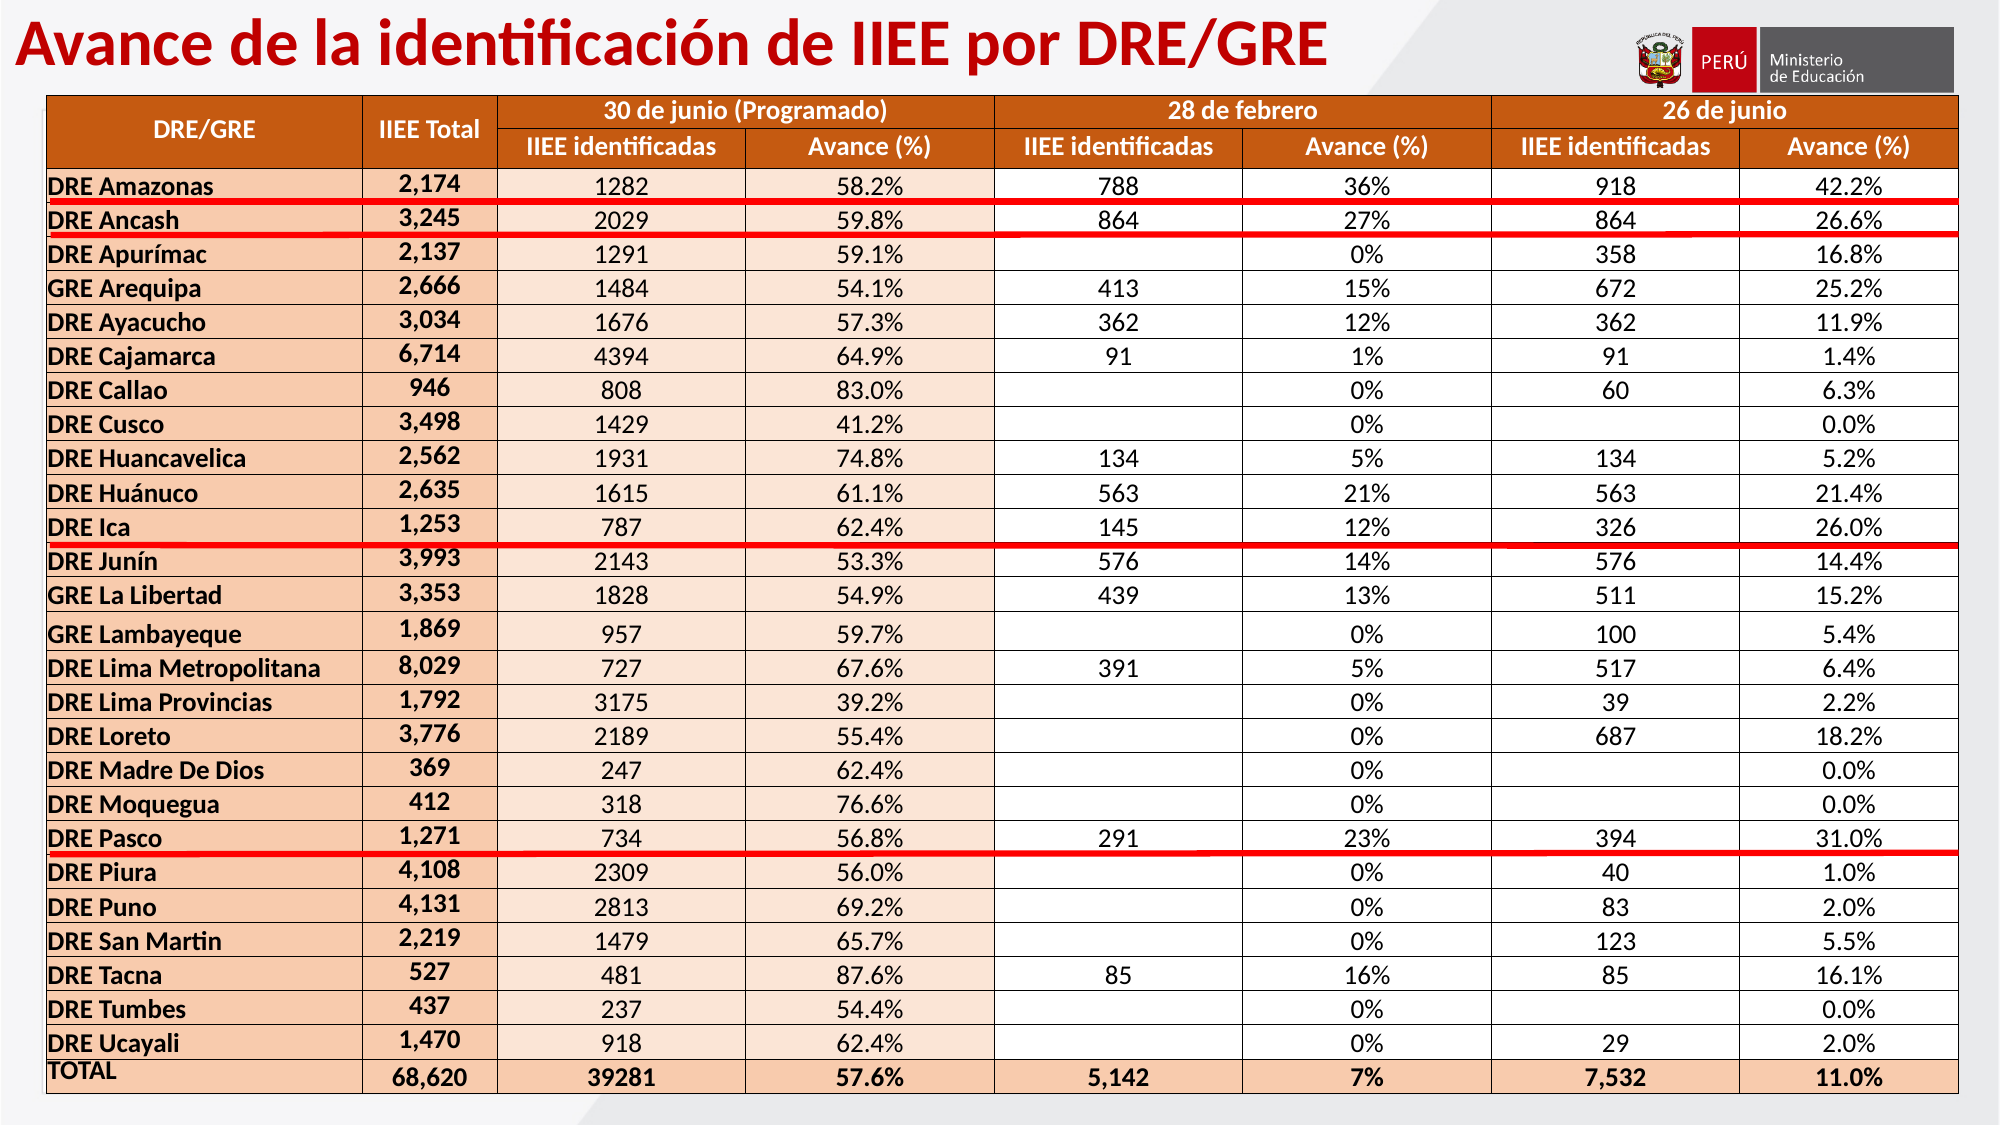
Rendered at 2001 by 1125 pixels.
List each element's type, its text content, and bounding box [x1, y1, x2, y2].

table_cell 6,714 [363, 339, 497, 372]
table_header 30 de junio (Programado) [498, 96, 994, 128]
table_cell 36% [1243, 169, 1491, 198]
table_cell 5% [1243, 651, 1491, 684]
table_cell 0% [1243, 857, 1491, 888]
table_cell 687 [1492, 719, 1739, 752]
table_cell GRE Lambayeque [47, 612, 362, 650]
table_cell 134 [1492, 441, 1739, 474]
table_cell 3,353 [363, 577, 497, 611]
table_cell 55.4% [746, 719, 994, 752]
table_cell [995, 991, 1242, 1024]
table_cell Avance (%) [1243, 129, 1491, 168]
table_cell 2189 [498, 719, 745, 752]
table_cell 54.9% [746, 577, 994, 611]
table_cell 54.4% [746, 991, 994, 1024]
table_cell 13% [1243, 577, 1491, 611]
table_cell 0% [1243, 1025, 1491, 1059]
table_cell DRE Junín [47, 543, 362, 576]
table_cell 918 [1492, 169, 1739, 198]
table_cell 563 [995, 475, 1242, 508]
table_cell 7,532 [1492, 1060, 1739, 1093]
table_cell 0% [1243, 407, 1491, 440]
table_cell 8,029 [363, 651, 497, 684]
table_cell [1492, 991, 1739, 1024]
table_cell 0% [1243, 889, 1491, 922]
table_header IIEE Total [363, 96, 497, 168]
table_cell 65.7% [746, 923, 994, 956]
table_cell 0% [1243, 685, 1491, 718]
table_cell 14.4% [1740, 549, 1958, 576]
table_cell [1492, 407, 1739, 440]
table_cell 946 [363, 373, 497, 406]
table_cell 59.1% [746, 238, 994, 270]
table_cell DRE Amazonas [47, 169, 362, 202]
table_cell 0% [1243, 923, 1491, 956]
table_cell DRE Cajamarca [47, 339, 362, 372]
table_cell 87.6% [746, 957, 994, 990]
table_cell 54.1% [746, 271, 994, 304]
table_cell 734 [498, 821, 745, 850]
table_cell 326 [1492, 509, 1739, 542]
table_cell 788 [995, 169, 1242, 198]
table_cell 15.2% [1740, 577, 1958, 611]
table_cell 74.8% [746, 441, 994, 474]
table_cell 12% [1243, 305, 1491, 338]
table_cell 0.0% [1740, 787, 1958, 820]
table_cell 0% [1243, 991, 1491, 1024]
table_cell 56.0% [746, 857, 994, 888]
table_cell 576 [1492, 549, 1739, 576]
table_cell 1% [1243, 339, 1491, 372]
table_cell 808 [498, 373, 745, 406]
table_header DRE/GRE [47, 96, 362, 168]
table_cell Avance (%) [1740, 129, 1958, 168]
table_cell DRE Ancash [47, 203, 362, 236]
table_cell 2143 [498, 549, 745, 576]
table_cell 26.6% [1740, 205, 1958, 231]
table_cell 0% [1243, 719, 1491, 752]
table_cell DRE Moquegua [47, 787, 362, 820]
table_cell DRE Cusco [47, 407, 362, 440]
table_cell [995, 1025, 1242, 1059]
text_box Avance de la identificación de IIEE por DRE/GRE [0, 0, 1364, 88]
table_cell DRE San Martin [47, 923, 362, 956]
table_cell [995, 889, 1242, 922]
table_cell 21.4% [1740, 475, 1958, 508]
table_cell 5.4% [1740, 612, 1958, 650]
table_cell 23% [1243, 821, 1491, 850]
table_cell 2,219 [363, 923, 497, 956]
table_cell [995, 238, 1242, 270]
table_cell 1479 [498, 923, 745, 956]
table_cell 3,245 [363, 205, 497, 231]
table_cell 787 [498, 509, 745, 542]
table_cell 2,562 [363, 441, 497, 474]
table_cell 672 [1492, 271, 1739, 304]
table_cell 1.4% [1740, 339, 1958, 372]
table_cell [995, 685, 1242, 718]
table_cell 100 [1492, 612, 1739, 650]
table_cell 1,792 [363, 685, 497, 718]
table_cell GRE La Libertad [47, 577, 362, 611]
table_cell 59.8% [746, 205, 994, 231]
table_cell 4394 [498, 339, 745, 372]
table_cell [995, 923, 1242, 956]
table_cell 413 [995, 271, 1242, 304]
table_cell DRE Ica [47, 509, 362, 542]
picture [0, 0, 2000, 1125]
table_cell 5% [1243, 441, 1491, 474]
table_cell IIEE identificadas [995, 129, 1242, 168]
table_cell 2309 [498, 857, 745, 888]
table_cell 5.5% [1740, 923, 1958, 956]
table_cell 85 [1492, 957, 1739, 990]
table_cell 16.8% [1740, 238, 1958, 270]
table_cell 727 [498, 651, 745, 684]
table_cell 25.2% [1740, 271, 1958, 304]
table_cell DRE Lima Metropolitana [47, 651, 362, 684]
table_cell 1484 [498, 271, 745, 304]
table_cell 41.2% [746, 407, 994, 440]
table_header 28 de febrero [995, 96, 1491, 128]
table_cell 1931 [498, 441, 745, 474]
table_cell 2,666 [363, 271, 497, 304]
table_cell 76.6% [746, 787, 994, 820]
table_cell 64.9% [746, 339, 994, 372]
table_cell 2.2% [1740, 685, 1958, 718]
table_cell 439 [995, 577, 1242, 611]
table_cell DRE Huancavelica [47, 441, 362, 474]
table_cell 2,174 [363, 169, 497, 198]
table_cell 1429 [498, 407, 745, 440]
table_cell 56.8% [746, 821, 994, 850]
table_cell 291 [995, 821, 1242, 850]
table_cell 247 [498, 753, 745, 786]
table_cell DRE Ayacucho [47, 305, 362, 338]
table_cell 67.6% [746, 651, 994, 684]
table_cell 12% [1243, 509, 1491, 542]
table_cell 83.0% [746, 373, 994, 406]
table_cell 394 [1492, 821, 1739, 850]
table_cell 2813 [498, 889, 745, 922]
table_cell 11.9% [1740, 305, 1958, 338]
table_cell DRE Piura [47, 855, 362, 888]
table_cell 0% [1243, 238, 1491, 270]
table_cell 2,137 [363, 238, 497, 270]
table_cell 918 [498, 1025, 745, 1059]
table_cell 3,034 [363, 305, 497, 338]
table_cell 481 [498, 957, 745, 990]
table_cell 358 [1492, 238, 1739, 270]
table_cell 2.0% [1740, 1025, 1958, 1059]
table_cell 1282 [498, 169, 745, 198]
table_cell 1,470 [363, 1025, 497, 1059]
table_cell 4,131 [363, 889, 497, 922]
table_cell 7% [1243, 1060, 1491, 1093]
table_cell 0.0% [1740, 753, 1958, 786]
table_cell 1,271 [363, 821, 497, 850]
table_cell DRE Apurímac [47, 237, 362, 270]
table_cell 62.4% [746, 753, 994, 786]
table_cell 369 [363, 753, 497, 786]
table_cell 5,142 [995, 1060, 1242, 1093]
table_cell 123 [1492, 923, 1739, 956]
table_cell 2,635 [363, 475, 497, 508]
table_cell 0% [1243, 787, 1491, 820]
table_cell 91 [995, 339, 1242, 372]
table_cell IIEE identificadas [1492, 129, 1739, 168]
table_cell 3,776 [363, 719, 497, 752]
table_cell 391 [995, 651, 1242, 684]
table_cell 29 [1492, 1025, 1739, 1059]
table_cell IIEE identificadas [498, 129, 745, 168]
table_cell [995, 719, 1242, 752]
table_cell 0.0% [1740, 991, 1958, 1024]
table_cell TOTAL [47, 1060, 362, 1093]
table_cell 57.3% [746, 305, 994, 338]
table_cell 60 [1492, 373, 1739, 406]
table_cell [995, 753, 1242, 786]
table_cell 864 [995, 205, 1242, 231]
table_cell [995, 612, 1242, 650]
table_cell 14% [1243, 549, 1491, 576]
table_cell 2029 [498, 205, 745, 231]
table_cell 3175 [498, 685, 745, 718]
table_cell 134 [995, 441, 1242, 474]
table_cell 3,498 [363, 407, 497, 440]
table_cell 864 [1492, 205, 1739, 231]
table_cell 26.0% [1740, 509, 1958, 542]
table_cell 91 [1492, 339, 1739, 372]
table_cell 39 [1492, 685, 1739, 718]
table_cell 437 [363, 991, 497, 1024]
table_cell [995, 407, 1242, 440]
table_cell Avance (%) [746, 129, 994, 168]
table_cell 1828 [498, 577, 745, 611]
table_cell 412 [363, 787, 497, 820]
table_cell 511 [1492, 577, 1739, 611]
table_cell DRE Huánuco [47, 475, 362, 508]
table_cell 527 [363, 957, 497, 990]
table_cell 16% [1243, 957, 1491, 990]
table_cell DRE Ucayali [47, 1025, 362, 1059]
table_cell 0% [1243, 373, 1491, 406]
table_cell DRE Lima Provincias [47, 685, 362, 718]
table_cell 62.4% [746, 509, 994, 542]
table_cell 40 [1492, 857, 1739, 888]
table_cell 517 [1492, 651, 1739, 684]
table_cell 362 [1492, 305, 1739, 338]
table_cell DRE Tumbes [47, 991, 362, 1024]
table_cell 15% [1243, 271, 1491, 304]
table_cell 362 [995, 305, 1242, 338]
table_cell 6.3% [1740, 373, 1958, 406]
table_cell 1.0% [1740, 856, 1958, 888]
table_cell GRE Arequipa [47, 271, 362, 304]
table_cell 1,253 [363, 509, 497, 542]
table_cell 16.1% [1740, 957, 1958, 990]
table_cell 58.2% [746, 169, 994, 198]
table_cell 0% [1243, 612, 1491, 650]
table_cell [1492, 753, 1739, 786]
table_cell 42.2% [1740, 169, 1958, 198]
table_cell 1676 [498, 305, 745, 338]
table_cell 4,108 [363, 858, 497, 888]
table_cell 11.0% [1740, 1060, 1958, 1093]
table_cell 83 [1492, 889, 1739, 922]
table_cell 53.3% [746, 549, 994, 576]
table_cell 61.1% [746, 475, 994, 508]
table_cell 237 [498, 991, 745, 1024]
table_cell 6.4% [1740, 651, 1958, 684]
table_cell 3,993 [363, 549, 497, 576]
table_cell 957 [498, 612, 745, 650]
table_cell DRE Madre De Dios [47, 753, 362, 786]
table_cell 62.4% [746, 1025, 994, 1059]
table_cell 18.2% [1740, 719, 1958, 752]
table_cell 21% [1243, 475, 1491, 508]
table_cell [995, 857, 1242, 888]
table_cell 563 [1492, 475, 1739, 508]
table_header 26 de junio [1492, 96, 1958, 128]
table_cell 69.2% [746, 889, 994, 922]
table_cell 57.6% [746, 1060, 994, 1093]
table_cell 85 [995, 957, 1242, 990]
table_cell DRE Puno [47, 889, 362, 922]
table_cell 27% [1243, 205, 1491, 231]
table_cell 39281 [498, 1060, 745, 1093]
table_cell [995, 373, 1242, 406]
table_cell 39.2% [746, 685, 994, 718]
table_cell 31.0% [1740, 821, 1958, 849]
table_cell [1492, 787, 1739, 820]
table_cell 1615 [498, 475, 745, 508]
table_cell DRE Callao [47, 373, 362, 406]
table_cell 0% [1243, 753, 1491, 786]
table_cell 68,620 [363, 1060, 497, 1093]
table_cell 576 [995, 549, 1242, 576]
table_cell DRE Tacna [47, 957, 362, 990]
table_cell 145 [995, 509, 1242, 542]
table_cell DRE Loreto [47, 719, 362, 752]
table_cell 1291 [498, 238, 745, 270]
table_cell 0.0% [1740, 407, 1958, 440]
table_cell 59.7% [746, 612, 994, 650]
table_cell [995, 787, 1242, 820]
table_cell 2.0% [1740, 889, 1958, 922]
table_cell 5.2% [1740, 441, 1958, 474]
table_cell DRE Pasco [47, 821, 362, 854]
table_cell 1,869 [363, 612, 497, 650]
table_cell 318 [498, 787, 745, 820]
